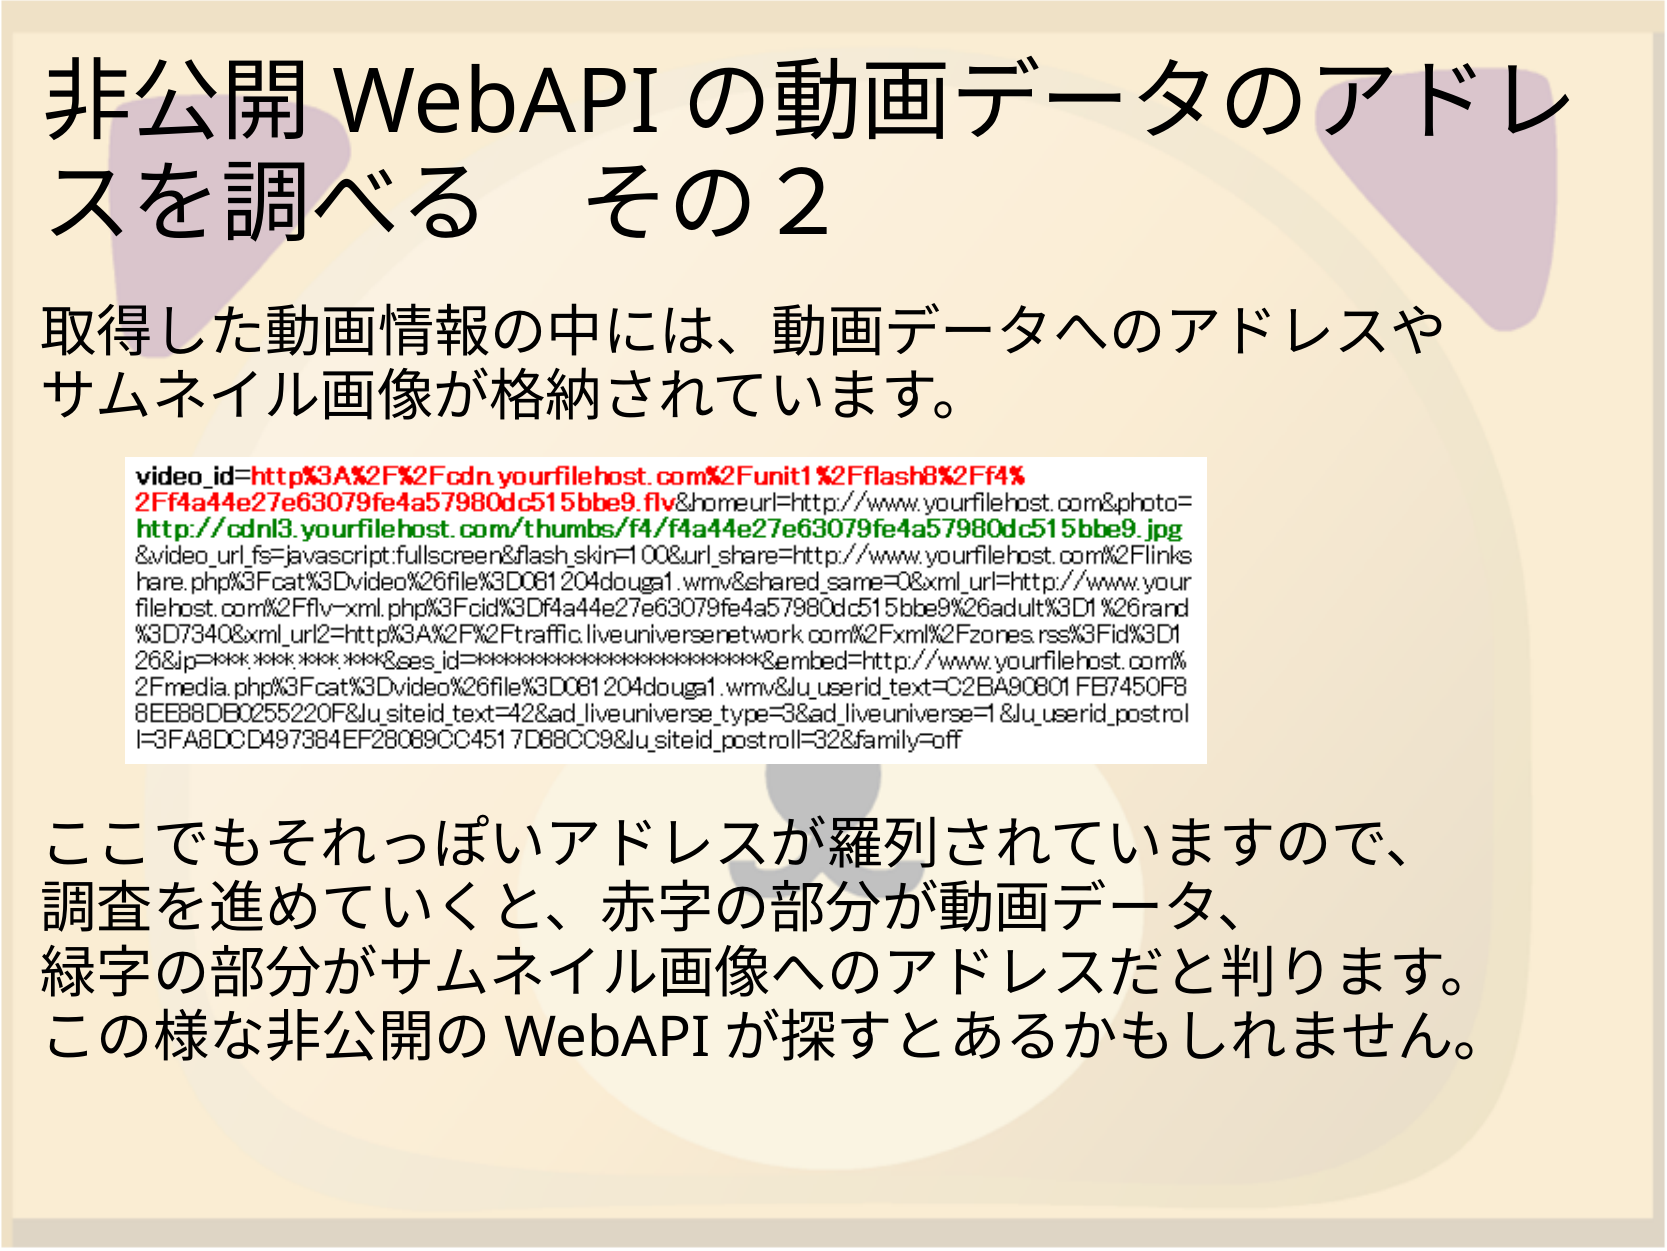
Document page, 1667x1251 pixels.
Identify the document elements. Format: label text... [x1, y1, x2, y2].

picture [0, 0, 1667, 1250]
title 非公開WebAPIの動画データのアドレスを調べる その２ [42, 50, 1627, 268]
list 取得した動画情報の中には、動画データへのアドレスや サムネイル画像が格納されています。 ここでもそれっぽいアドレスが羅列されていますので、 調査を進めていくと、赤字の部分が動画データ、 緑字の部分がサムネイル画像へのアドレスだと判ります。 この様な非公開のWebAPIが探すとあるかもしれません。 [40, 299, 1627, 1201]
